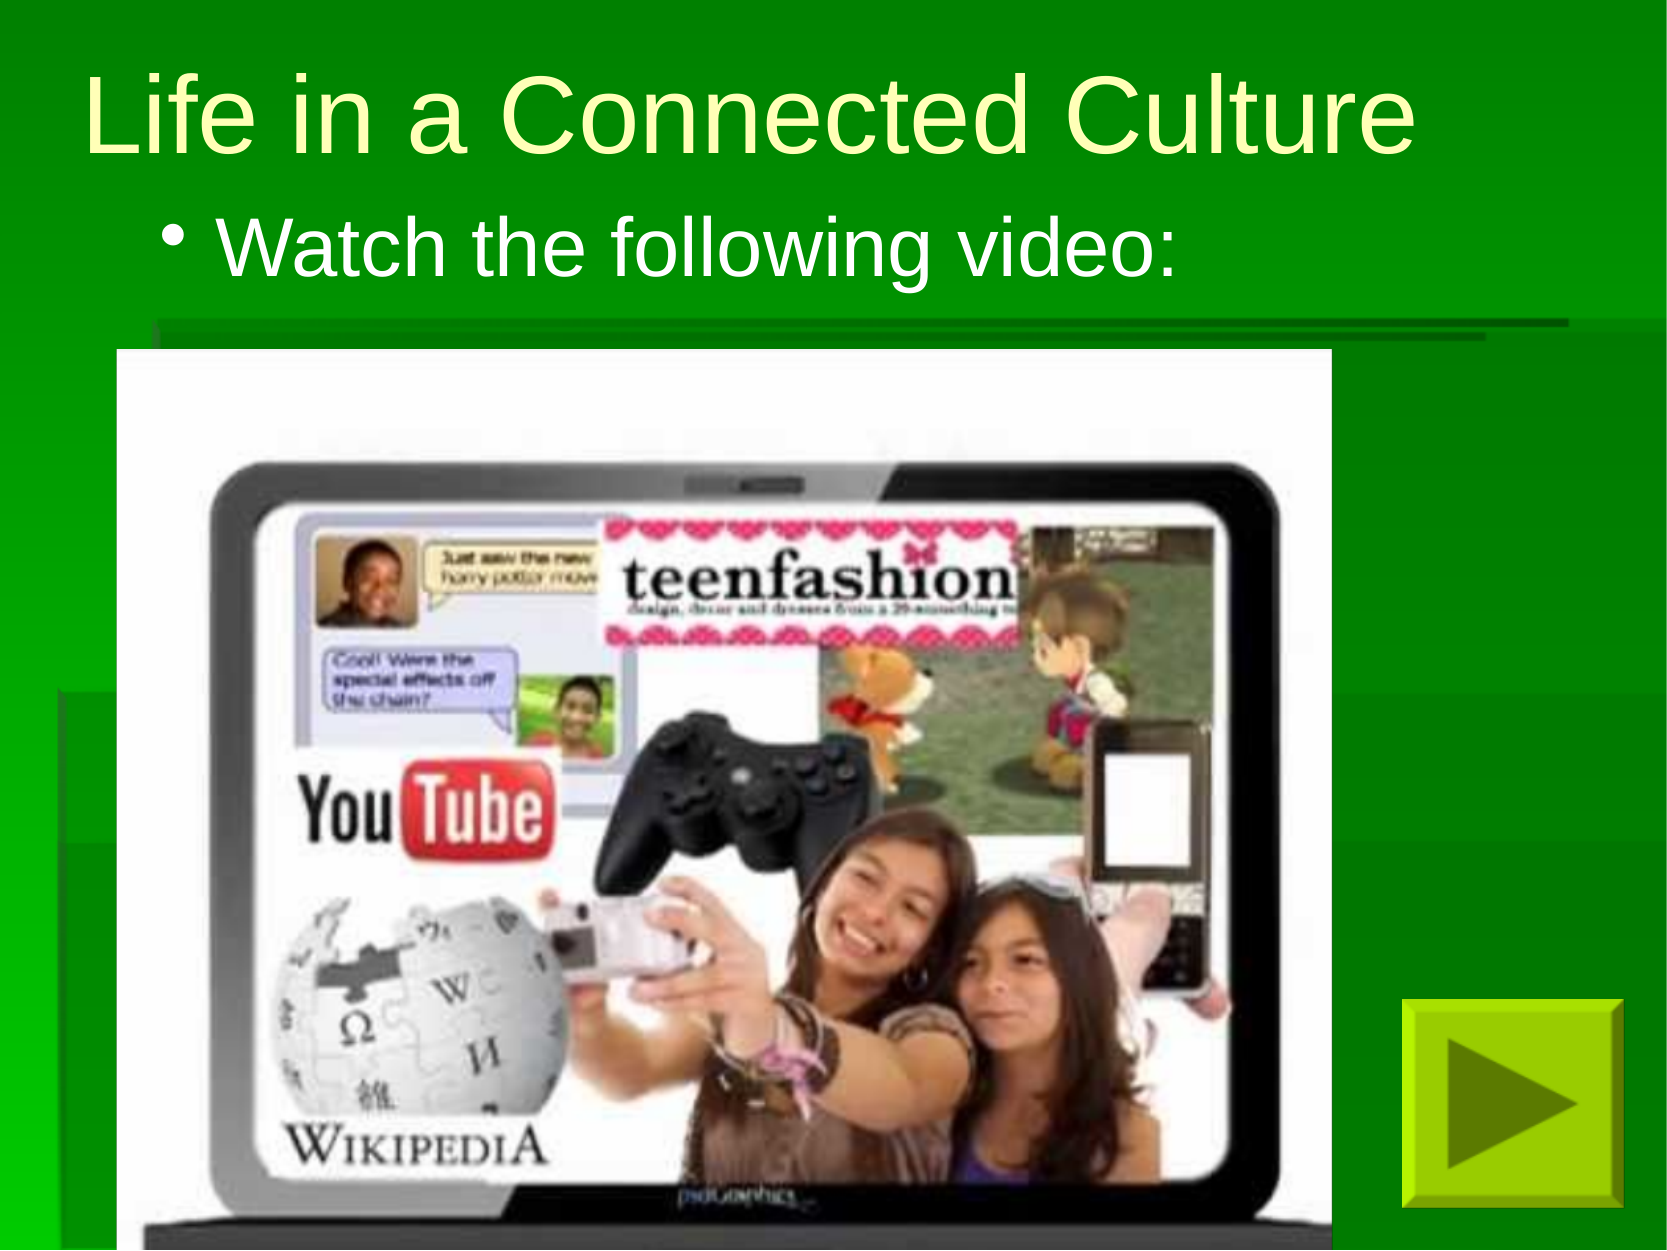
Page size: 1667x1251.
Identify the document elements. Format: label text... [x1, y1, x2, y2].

title Life in a Connected Culture [80, 52, 1615, 298]
subtitle Watch the following video: [140, 199, 1605, 948]
picture [0, 0, 1667, 1250]
